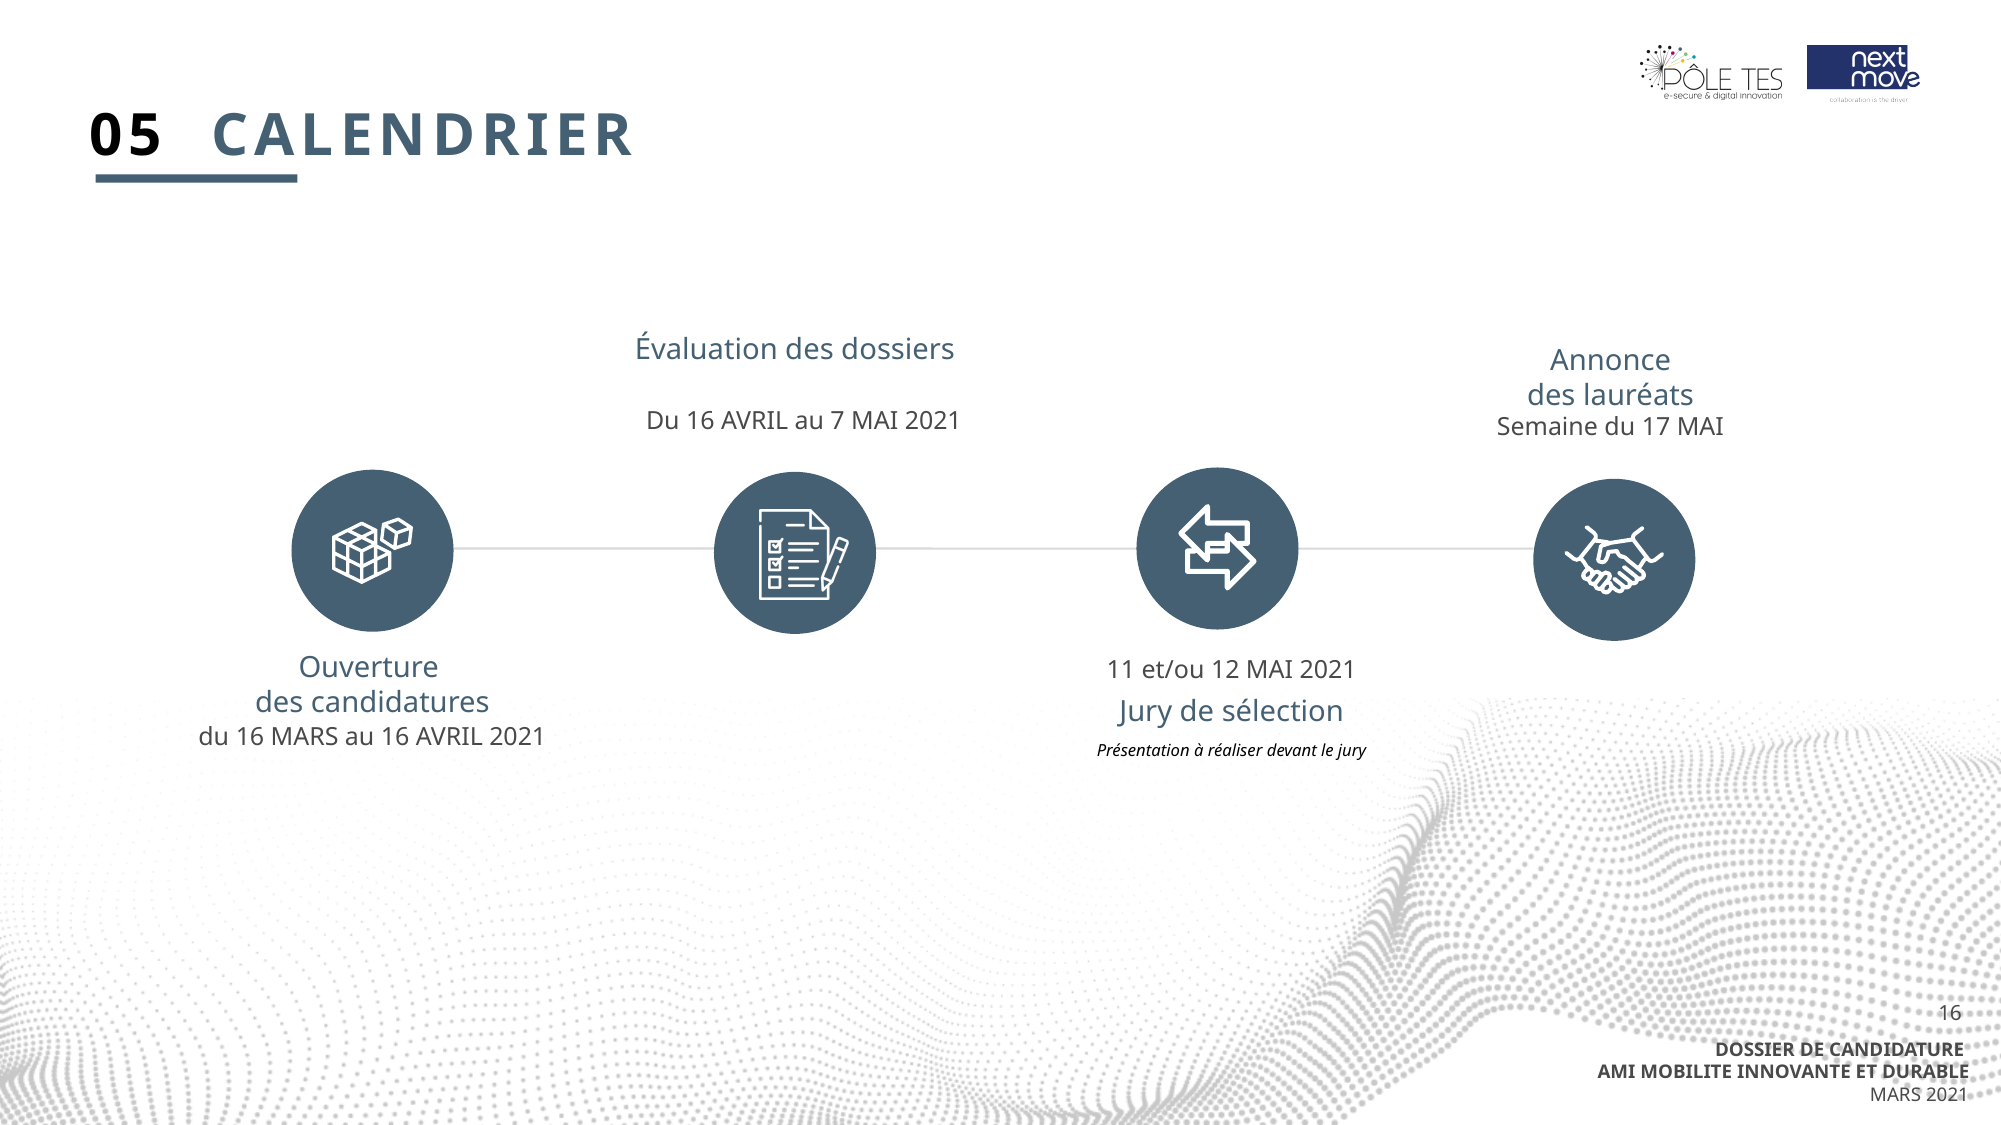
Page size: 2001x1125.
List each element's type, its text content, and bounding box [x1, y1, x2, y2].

slide_number 17 [1853, 991, 1977, 1053]
picture [1640, 45, 1782, 100]
picture [1807, 45, 1920, 102]
picture [759, 509, 849, 600]
